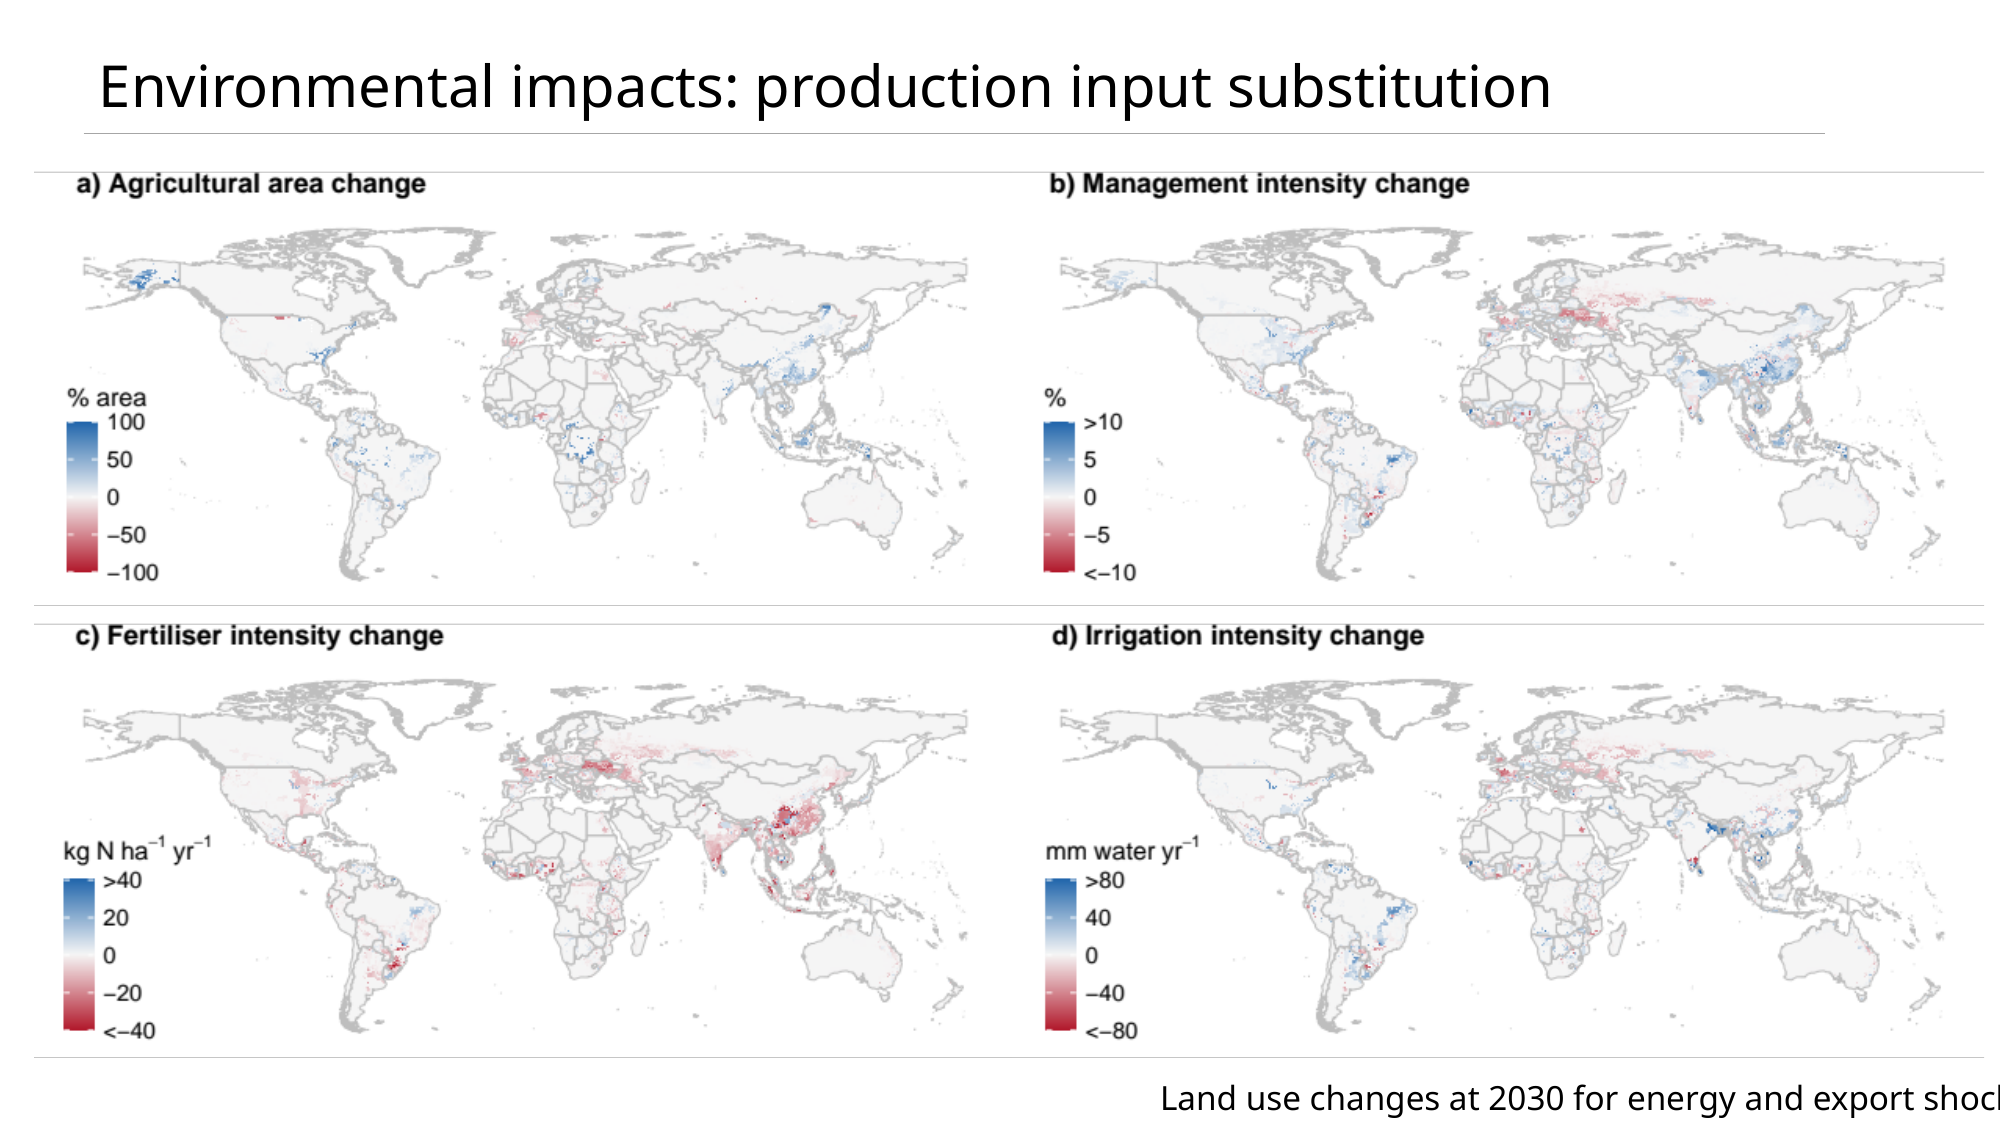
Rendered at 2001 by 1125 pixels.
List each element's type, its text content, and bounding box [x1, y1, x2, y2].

title Environmental impacts: production input substitution [83, 43, 1590, 133]
picture [33, 163, 1984, 1064]
text_box Land use changes at 2030 for energy and export shocks [1145, 1069, 2000, 1125]
